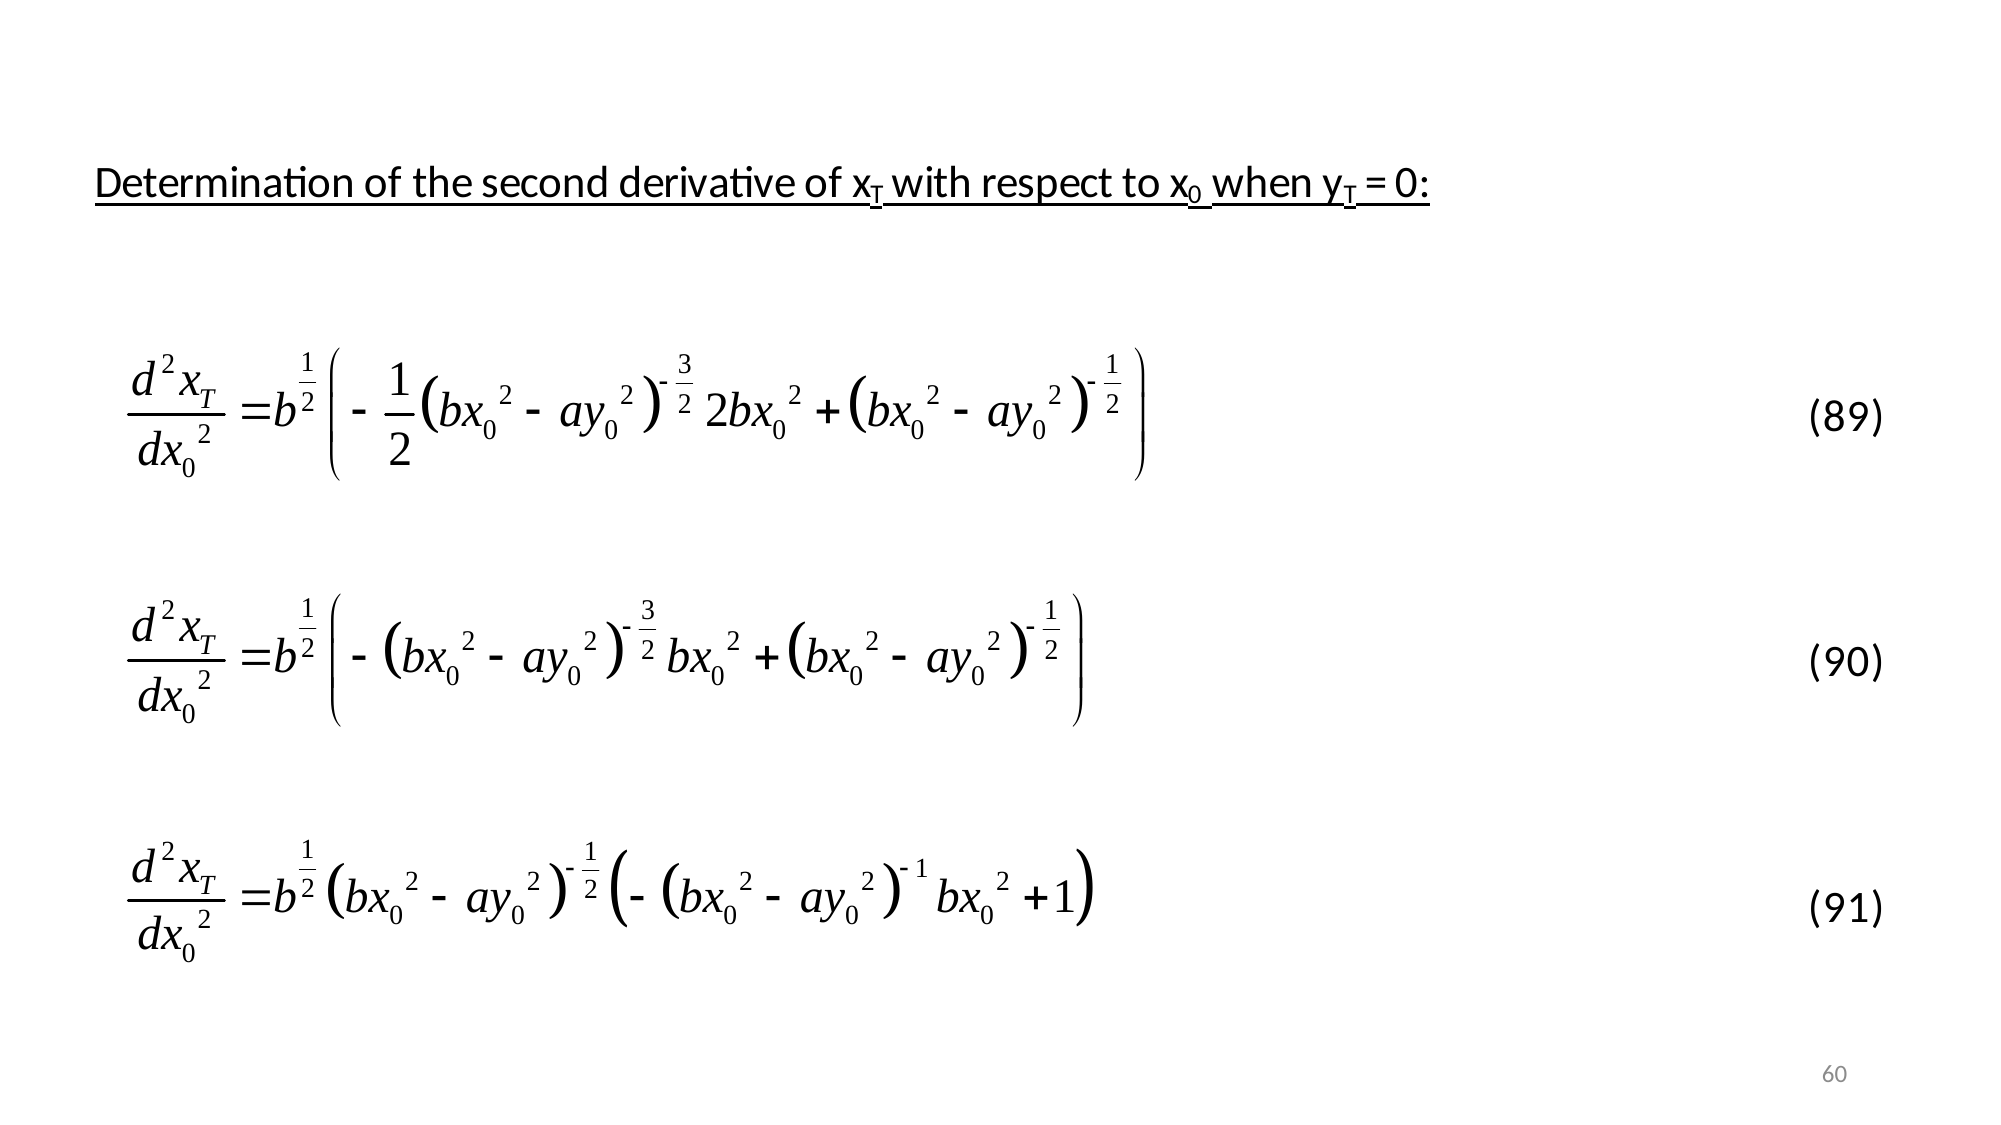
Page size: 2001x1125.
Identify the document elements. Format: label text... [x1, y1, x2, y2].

picture [94, 64, 1907, 1061]
slide_number 60 [1412, 1061, 1863, 1103]
